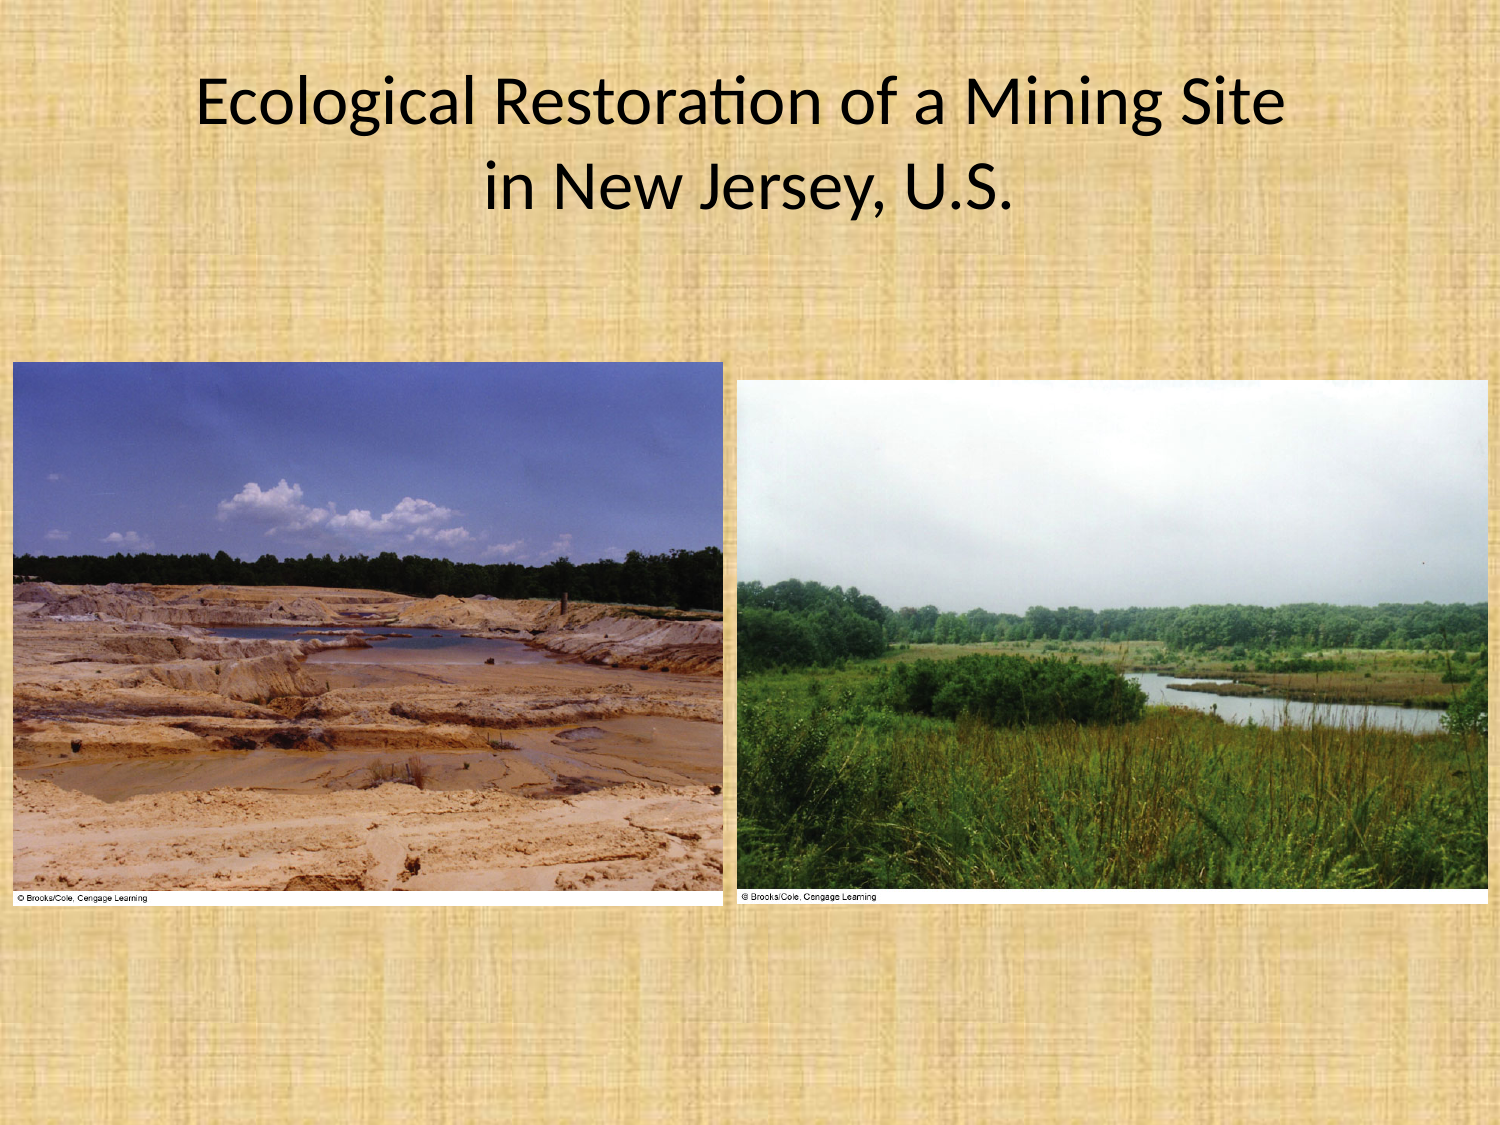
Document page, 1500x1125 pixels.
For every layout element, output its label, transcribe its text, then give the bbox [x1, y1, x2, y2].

title Ecological Restoration of a Mining Site in New Jersey, U.S. [75, 45, 1425, 233]
picture [0, 0, 1500, 1125]
